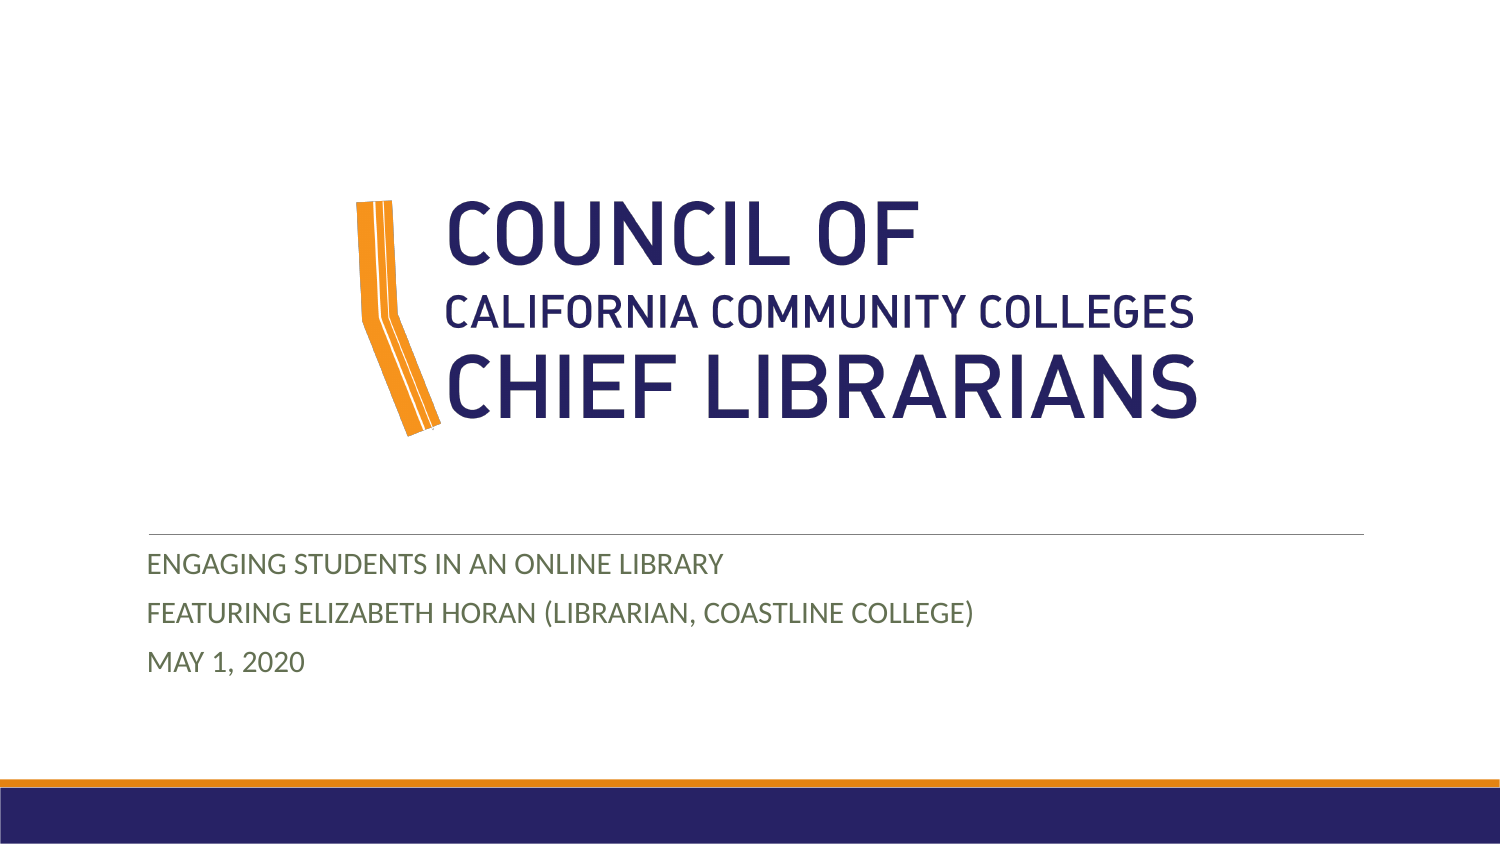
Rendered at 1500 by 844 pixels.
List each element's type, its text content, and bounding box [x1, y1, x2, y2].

picture [356, 187, 1202, 438]
subtitle ENGAGING STUDENTS IN AN ONLINE LIBRARY FEATURING ELIZABETH HORAN (LIBRARIAN, COASTLINE COLLEGE) MAY 1, 2020 [135, 548, 1373, 689]
